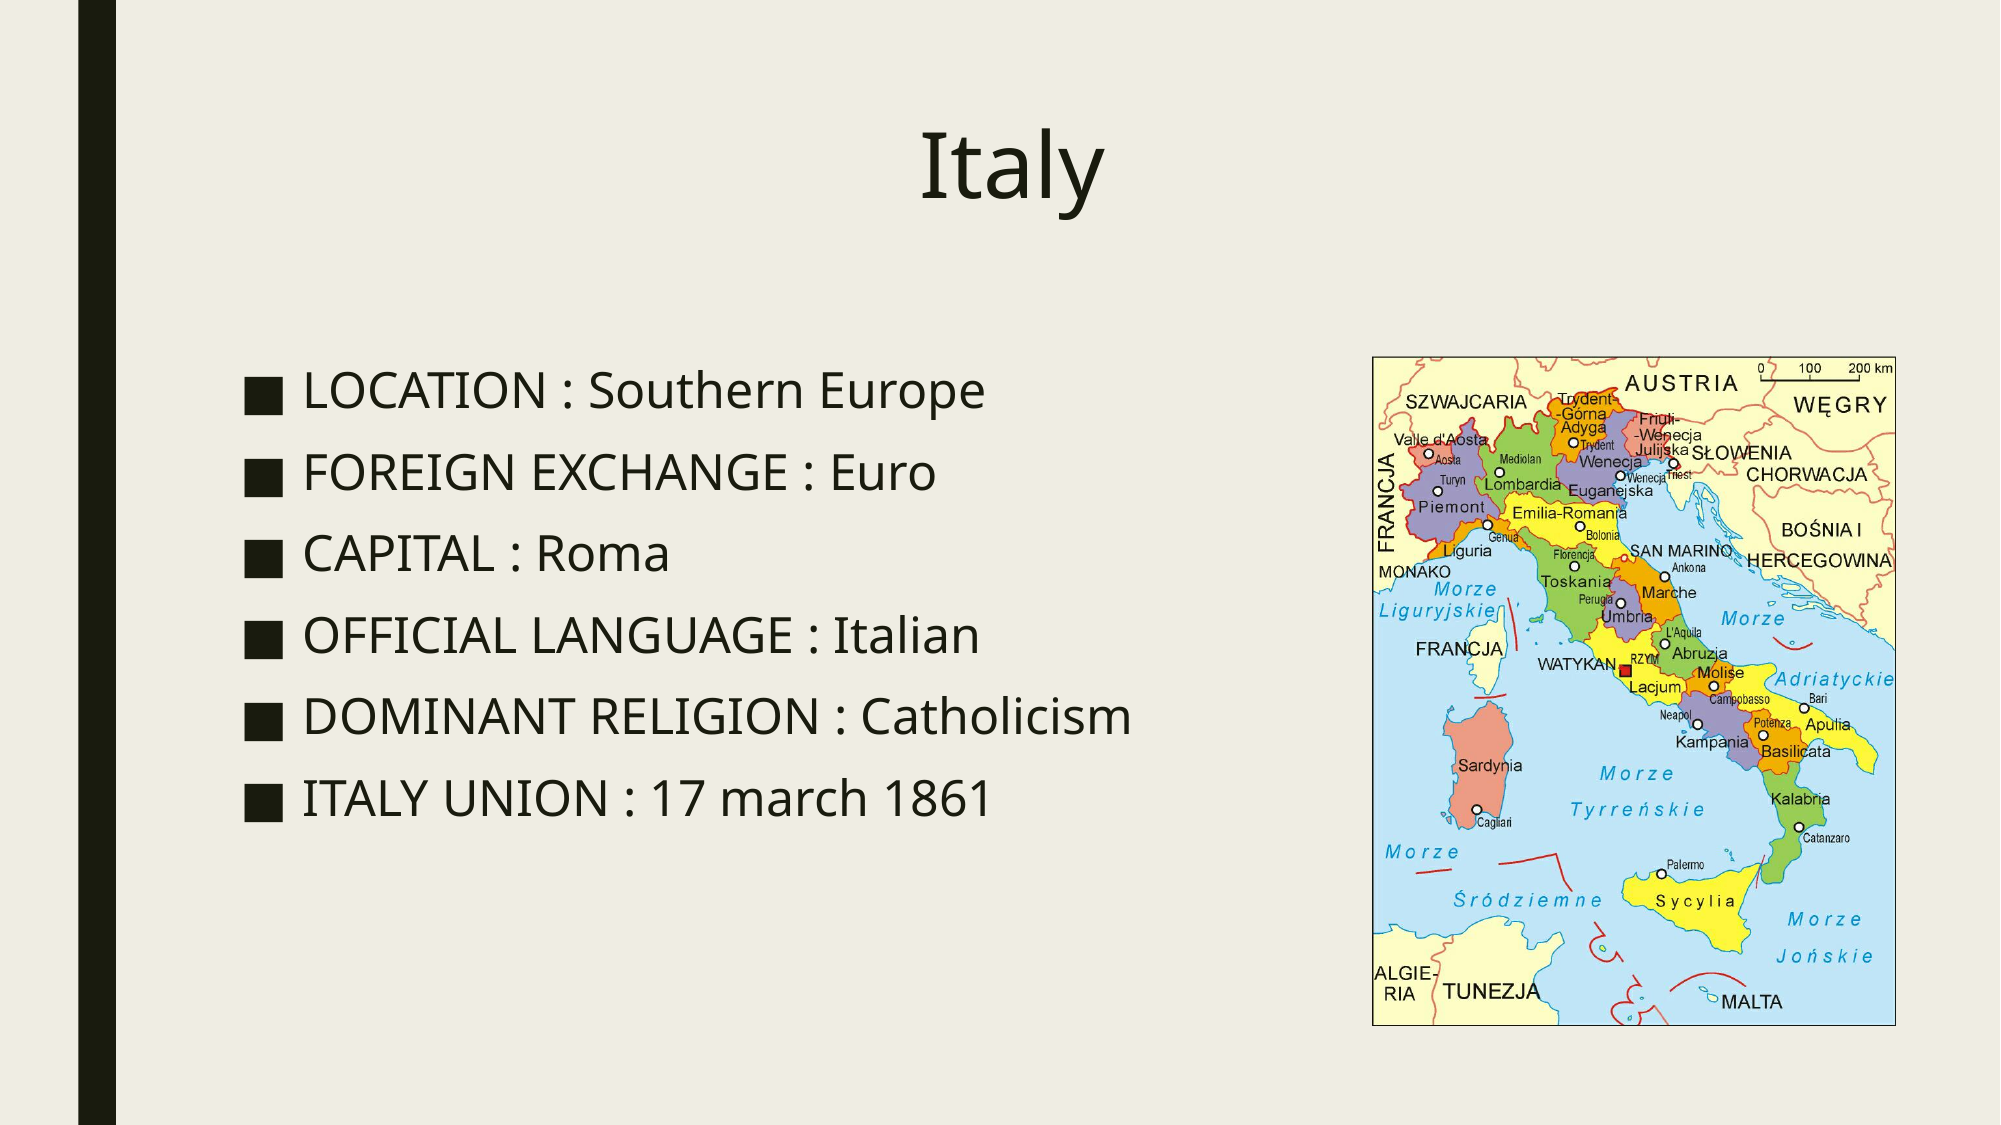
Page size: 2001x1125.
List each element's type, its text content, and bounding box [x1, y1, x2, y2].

list LOCATION : Southern Europe FOREIGN EXCHANGE : Euro CAPITAL : Roma OFFICIAL LANGUAGE : Italian DOMINANT RELIGION : Catholicism ITALY UNION : 17 march 1861 [225, 356, 1234, 1113]
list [1372, 356, 1896, 1026]
title Italy [225, 112, 1800, 357]
